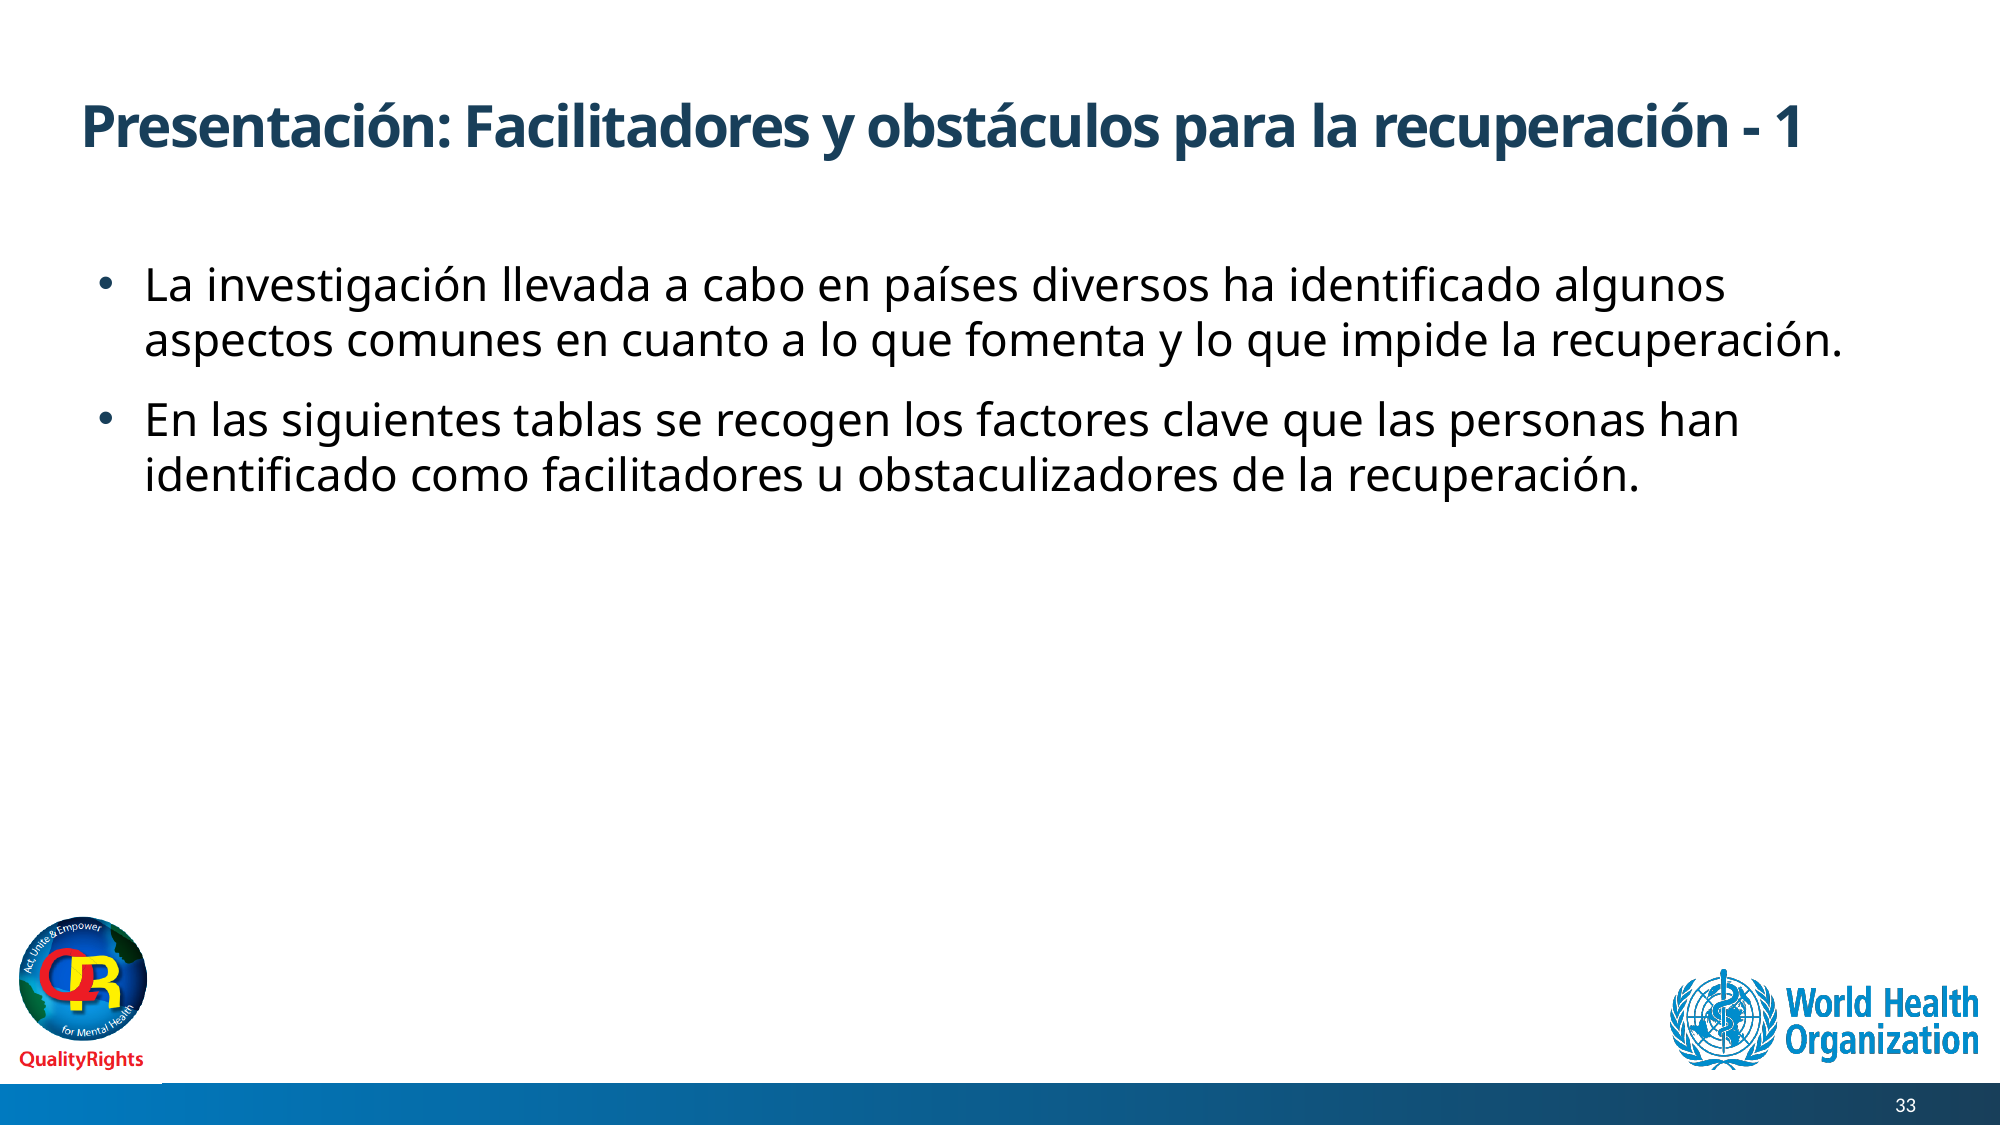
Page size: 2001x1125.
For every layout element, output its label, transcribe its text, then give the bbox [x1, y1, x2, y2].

picture [1701, 987, 1710, 992]
picture [1683, 987, 1697, 1047]
picture [1747, 992, 1758, 1016]
title Presentación: Facilitadores y obstáculos para la recuperación - 1 [65, 83, 1927, 160]
picture [1689, 993, 1706, 1016]
picture [1706, 1038, 1722, 1046]
picture [1891, 987, 1897, 999]
picture [1732, 969, 1978, 1070]
picture [0, 899, 162, 1084]
picture [1670, 987, 1680, 1010]
picture [1711, 1031, 1722, 1038]
picture [1701, 1042, 1722, 1054]
picture [1704, 1019, 1711, 1031]
picture [1725, 1042, 1747, 1054]
picture [1792, 987, 1797, 1004]
picture [1738, 1019, 1744, 1030]
picture [1698, 1047, 1750, 1060]
picture [1860, 1000, 1865, 1012]
picture [1958, 1000, 1962, 1012]
picture [1704, 1004, 1712, 1015]
picture [1742, 1019, 1751, 1034]
picture [1805, 987, 1811, 1002]
picture [1716, 1064, 1731, 1070]
picture [1670, 1030, 1715, 1070]
picture [1711, 995, 1721, 1004]
picture [1821, 1000, 1826, 1012]
picture [1744, 1003, 1751, 1016]
list La investigación llevada a cabo en países diversos ha identificado algunos aspectos comunes en cuanto a lo que fomenta y lo que impide la recuperación. En las siguientes tablas se recogen los factores clave que las personas han identificado como facilitadores u obstaculizadores de la recuperación. [83, 247, 1917, 987]
picture [1758, 1004, 1765, 1035]
picture [1750, 987, 1762, 1003]
picture [1747, 1019, 1758, 1041]
picture [1692, 1031, 1700, 1042]
